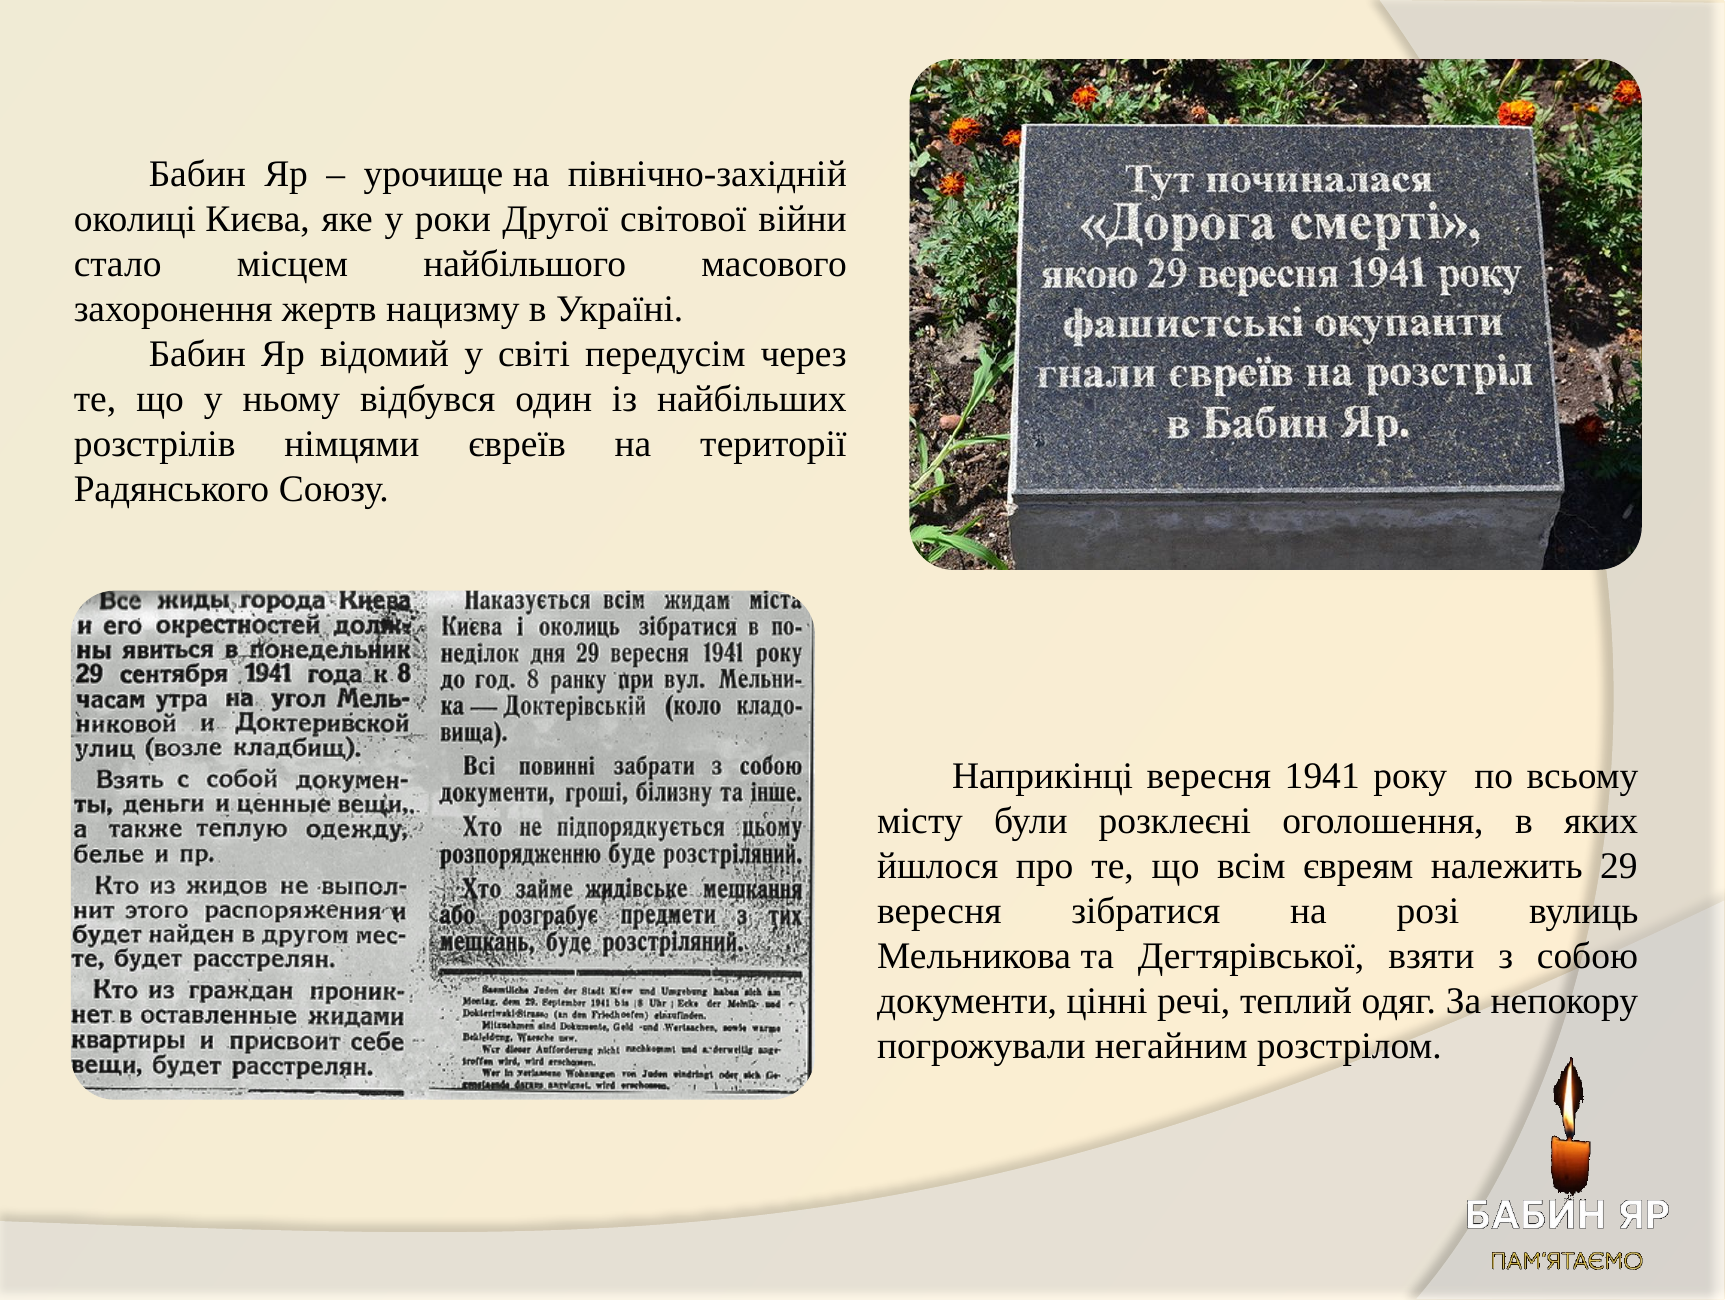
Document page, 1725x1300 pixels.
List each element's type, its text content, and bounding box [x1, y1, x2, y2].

text_box Наприкінці вересня 1941 року по всьому місту були розклеєні оголошення, в яких йшлося про те, що всім євреям належить 29 вересня зібратися на розі вулиць Мельникова та Дегтярівської, взяти з собою документи, цінні речі, теплий одяг. За непокору погрожували негайним розстрілом. [862, 744, 1654, 1074]
text_box Бабин Яр – урочище на північно-західній околиці Києва, яке у роки Другої світової війни стало місцем найбільшого масового захоронення жертв нацизму в Україні. Бабин Яр відомий у світі передусім через те, що у ньому відбувся один із найбільших розстрілів німцями євреїв на території Радянського Союзу. [58, 141, 863, 517]
picture [1415, 1027, 1725, 1300]
picture [70, 590, 816, 1100]
picture [909, 58, 1643, 571]
